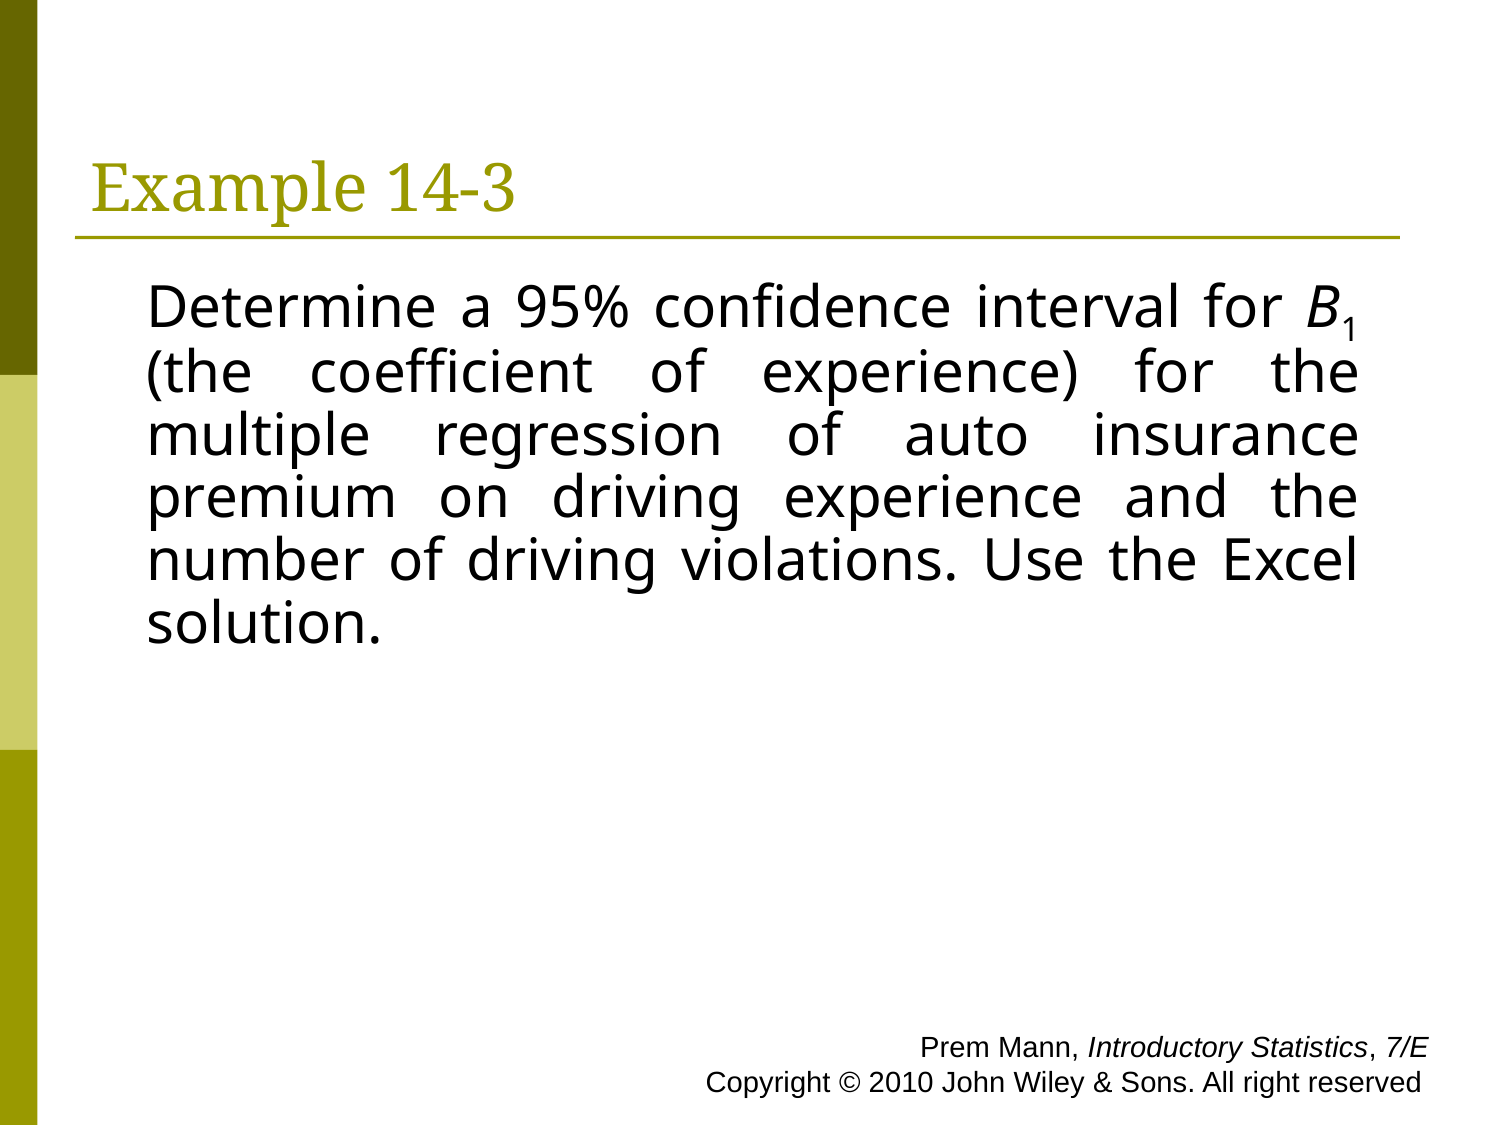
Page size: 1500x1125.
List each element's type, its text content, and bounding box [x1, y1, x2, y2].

title Example 14-3 [75, 45, 1425, 233]
list Determine a 95% confidence interval for B1 (the coefficient of experience) for the multiple regression of auto insurance premium on driving experience and the number of driving violations. Use the Excel solution. [75, 262, 1375, 938]
text_box Prem Mann, Introductory Statistics, 7/E Copyright © 2010 John Wiley & Sons. All right reserved [690, 1021, 1447, 1106]
